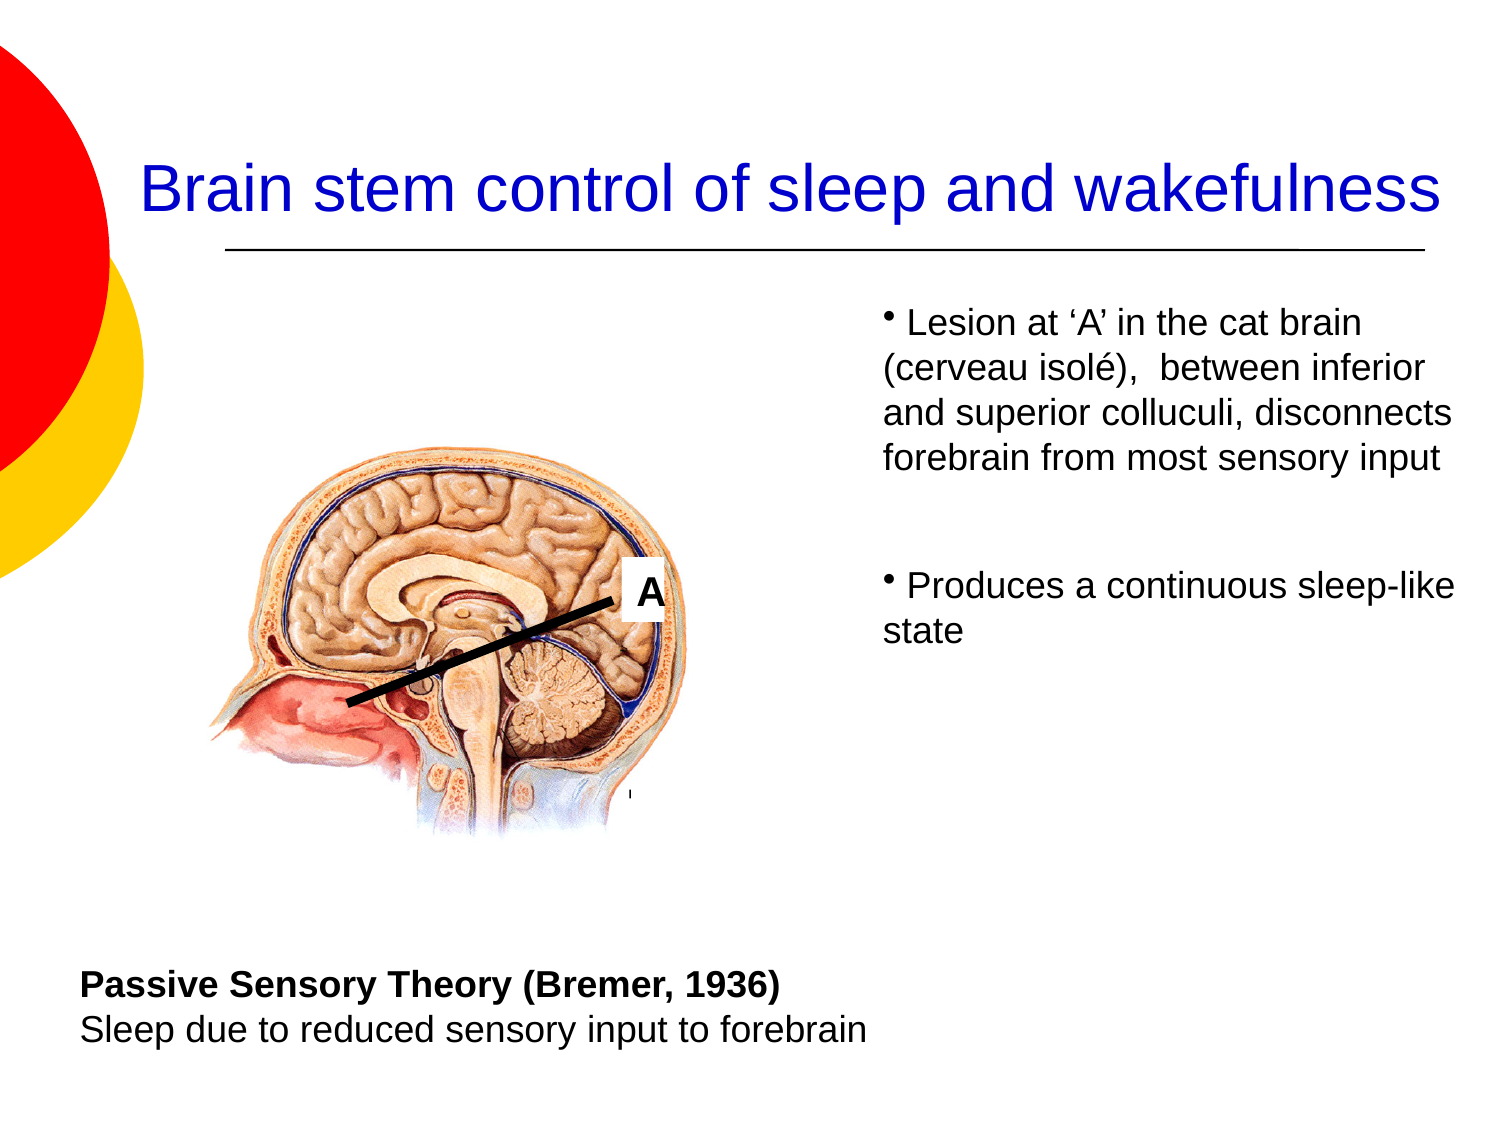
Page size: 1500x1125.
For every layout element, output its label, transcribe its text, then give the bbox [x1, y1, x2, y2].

text_box Passive Sensory Theory (Bremer, 1936) Sleep due to reduced sensory input to forebrain [64, 952, 1447, 1057]
text_box Lesion at ‘A’ in the cat brain (cerveau isolé), between inferior and superior colluculi, disconnects forebrain from most sensory input Produces a continuous sleep-like state [868, 290, 1471, 659]
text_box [183, 427, 708, 860]
text_box Brain stem control of sleep and wakefulness [82, 136, 1500, 232]
